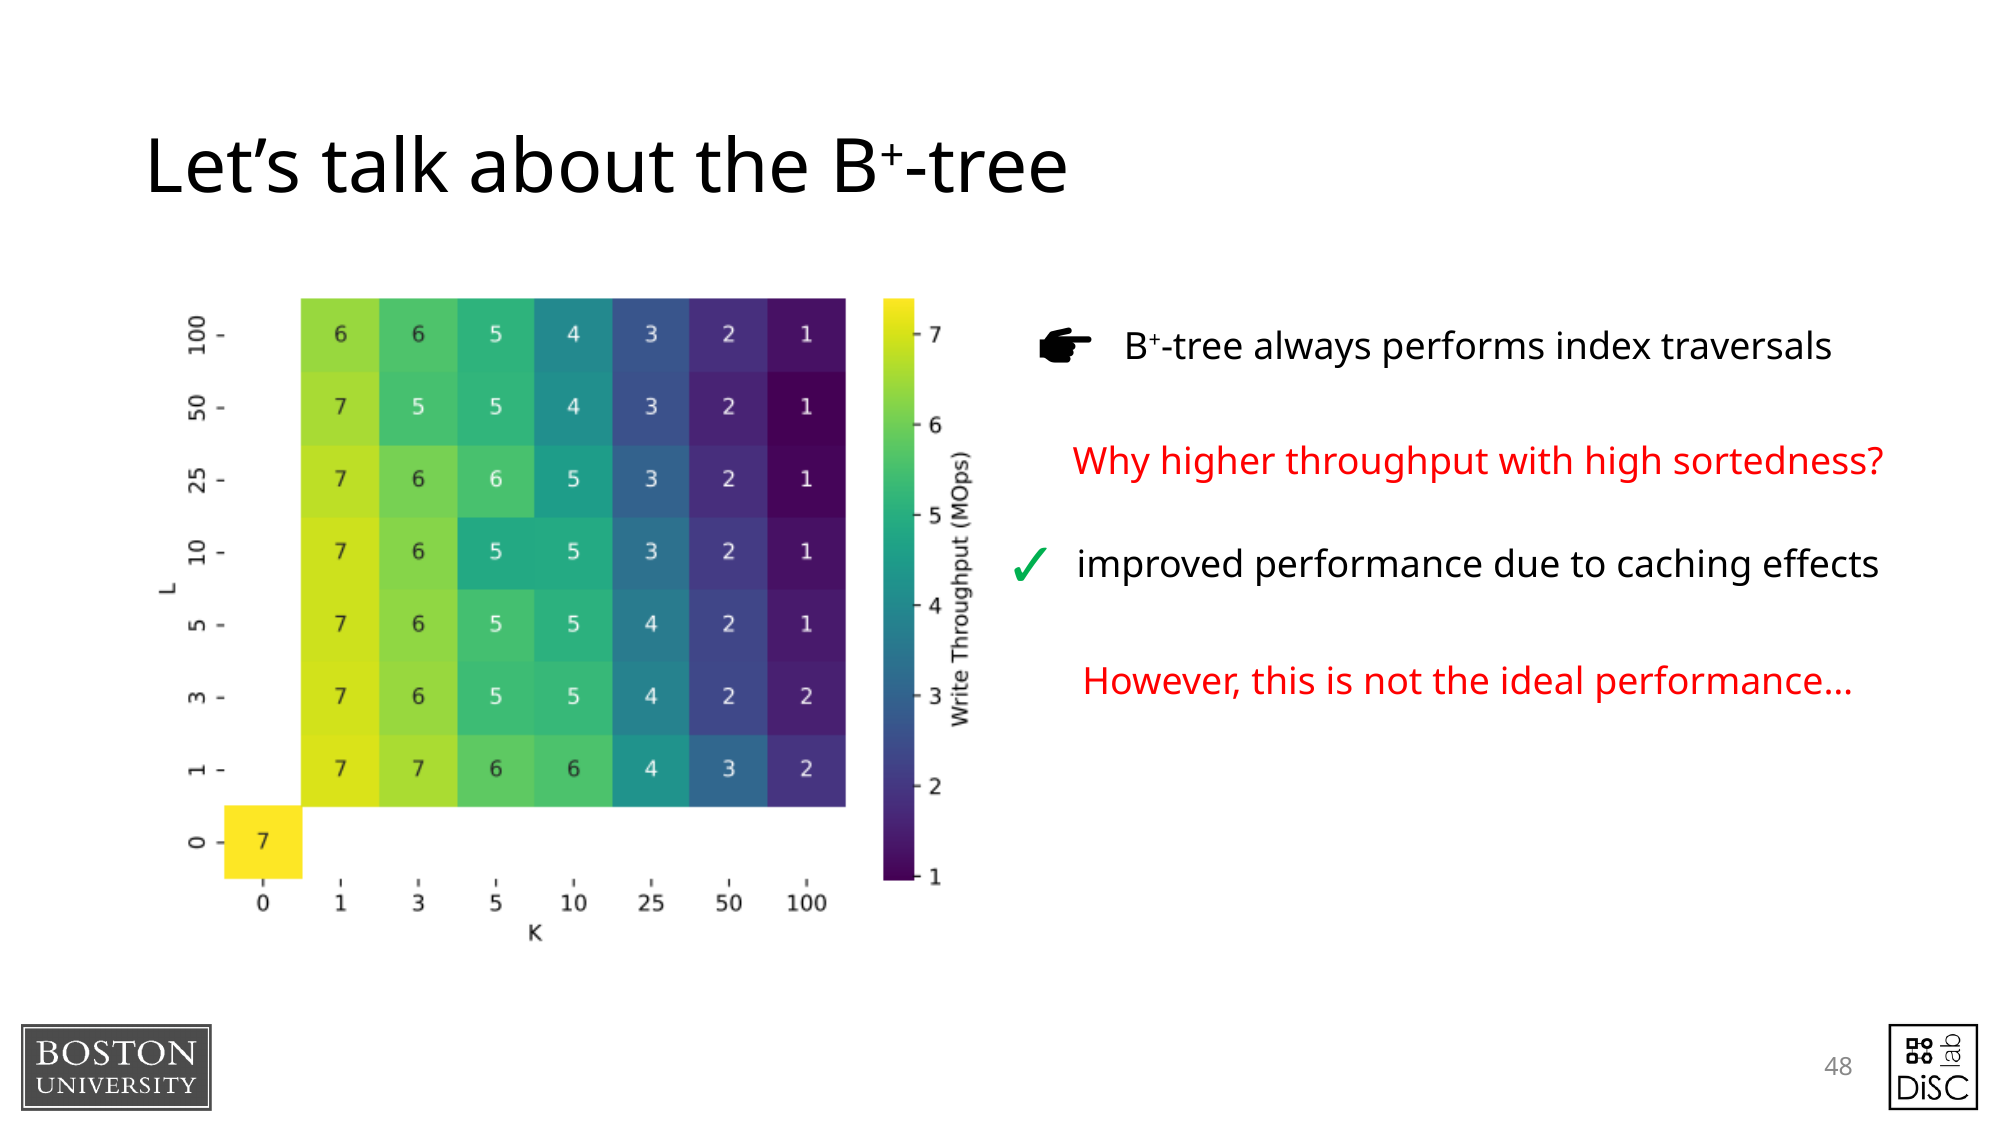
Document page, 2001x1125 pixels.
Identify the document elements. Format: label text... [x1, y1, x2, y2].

text_box improved performance due to caching effects [1069, 532, 1888, 593]
text_box B+-tree always performs index traversals [1116, 314, 1841, 375]
picture [1888, 1022, 1979, 1112]
picture [21, 1013, 212, 1122]
picture [143, 283, 987, 958]
text_box However, this is not the ideal performance… [1074, 649, 1862, 710]
text_box Why higher throughput with high sortedness? [1065, 429, 1893, 490]
picture [1035, 315, 1095, 375]
text_box ✓ [997, 517, 1066, 607]
slide_number 48 [1798, 1044, 1861, 1091]
title Let’s talk about the B+-tree [136, 59, 1863, 278]
